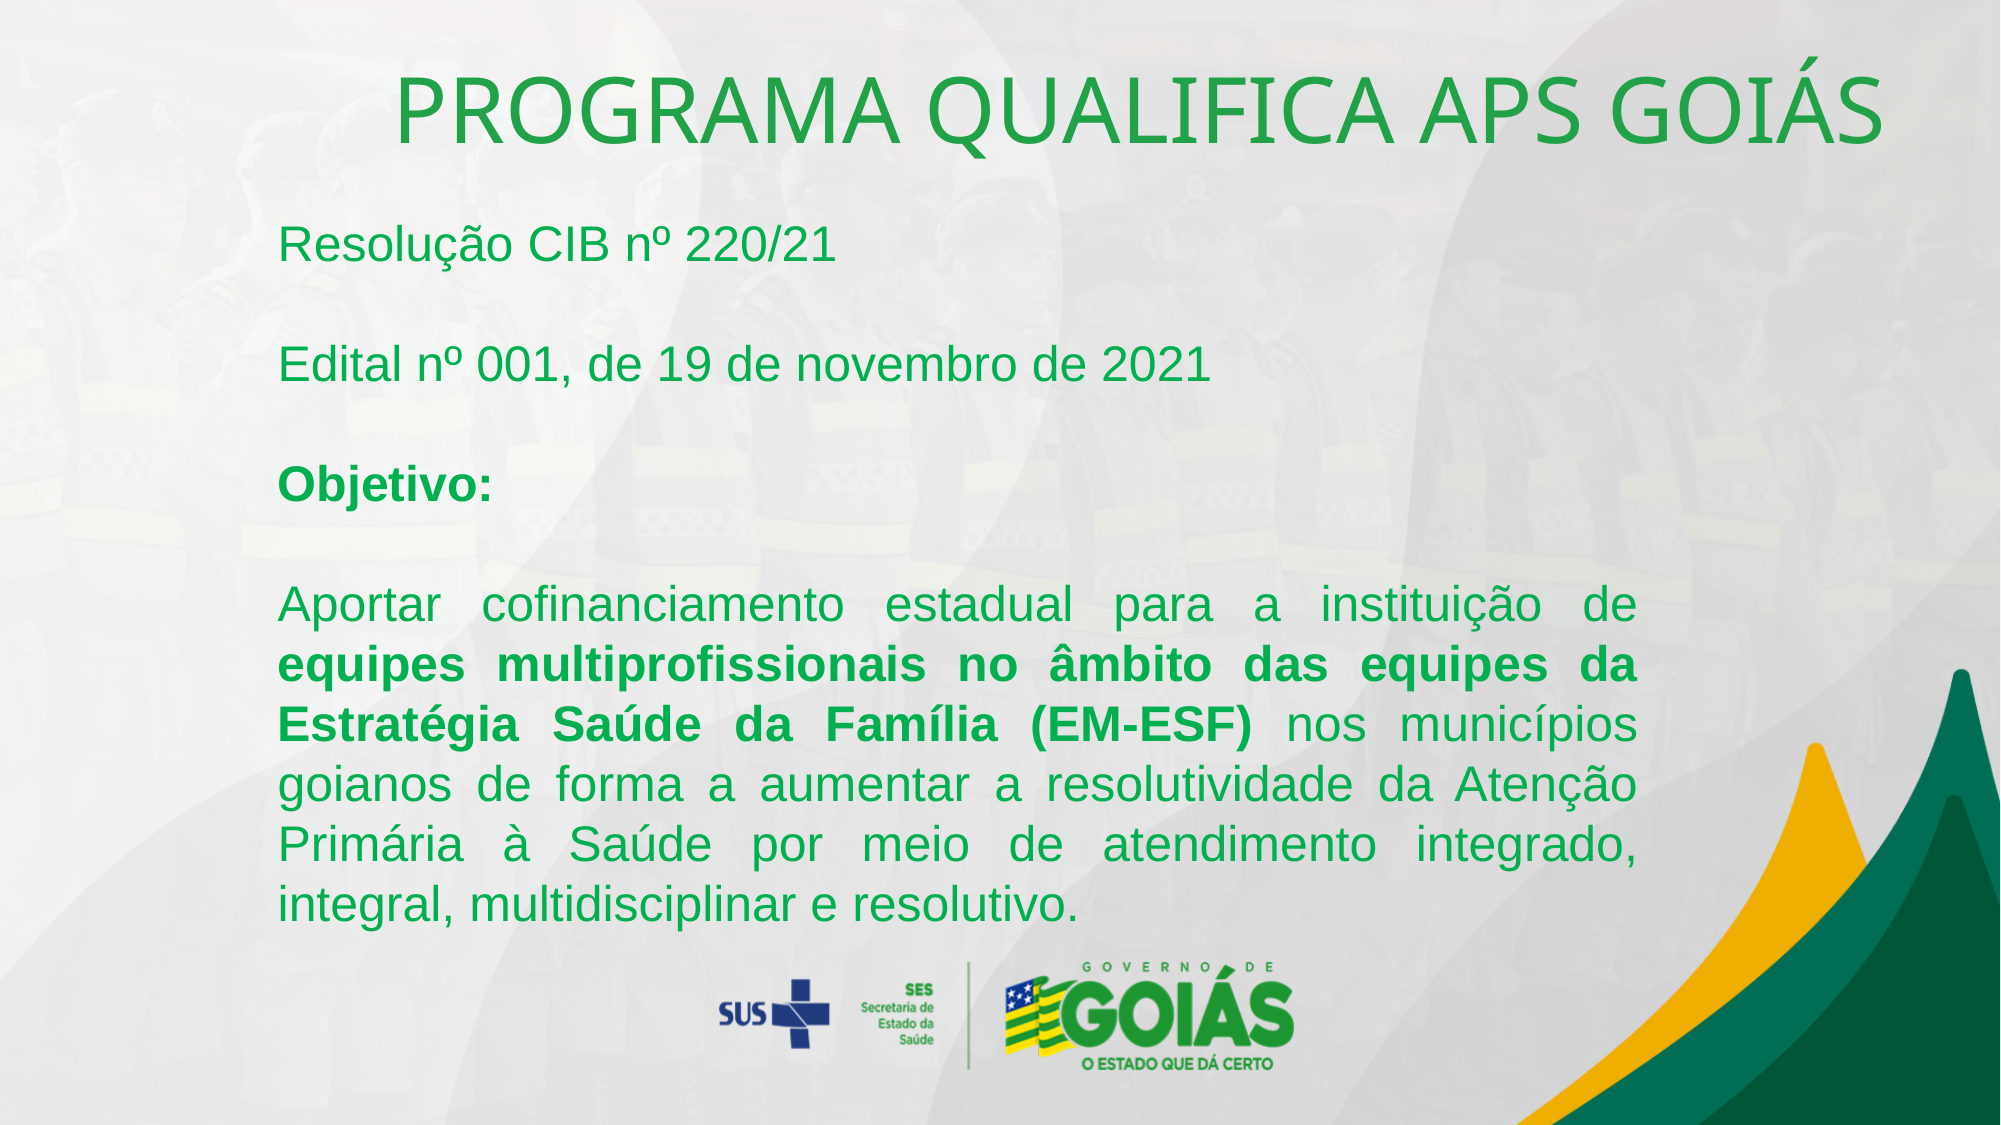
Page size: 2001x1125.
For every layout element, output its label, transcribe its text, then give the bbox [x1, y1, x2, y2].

picture [0, 0, 2001, 1125]
text_box Resolução CIB nº 220/21 Edital nº 001, de 19 de novembro de 2021 Objetivo: Aportar cofinanciamento estadual para a instituição de equipes multiprofissionais no âmbito das equipes da Estratégia Saúde da Família (EM-ESF) nos municípios goianos de forma a aumentar a resolutividade da Atenção Primária à Saúde por meio de atendimento integrado, integral, multidisciplinar e resolutivo. [262, 204, 1654, 931]
text_box PROGRAMA QUALIFICA APS GOIÁS [378, 44, 1708, 169]
